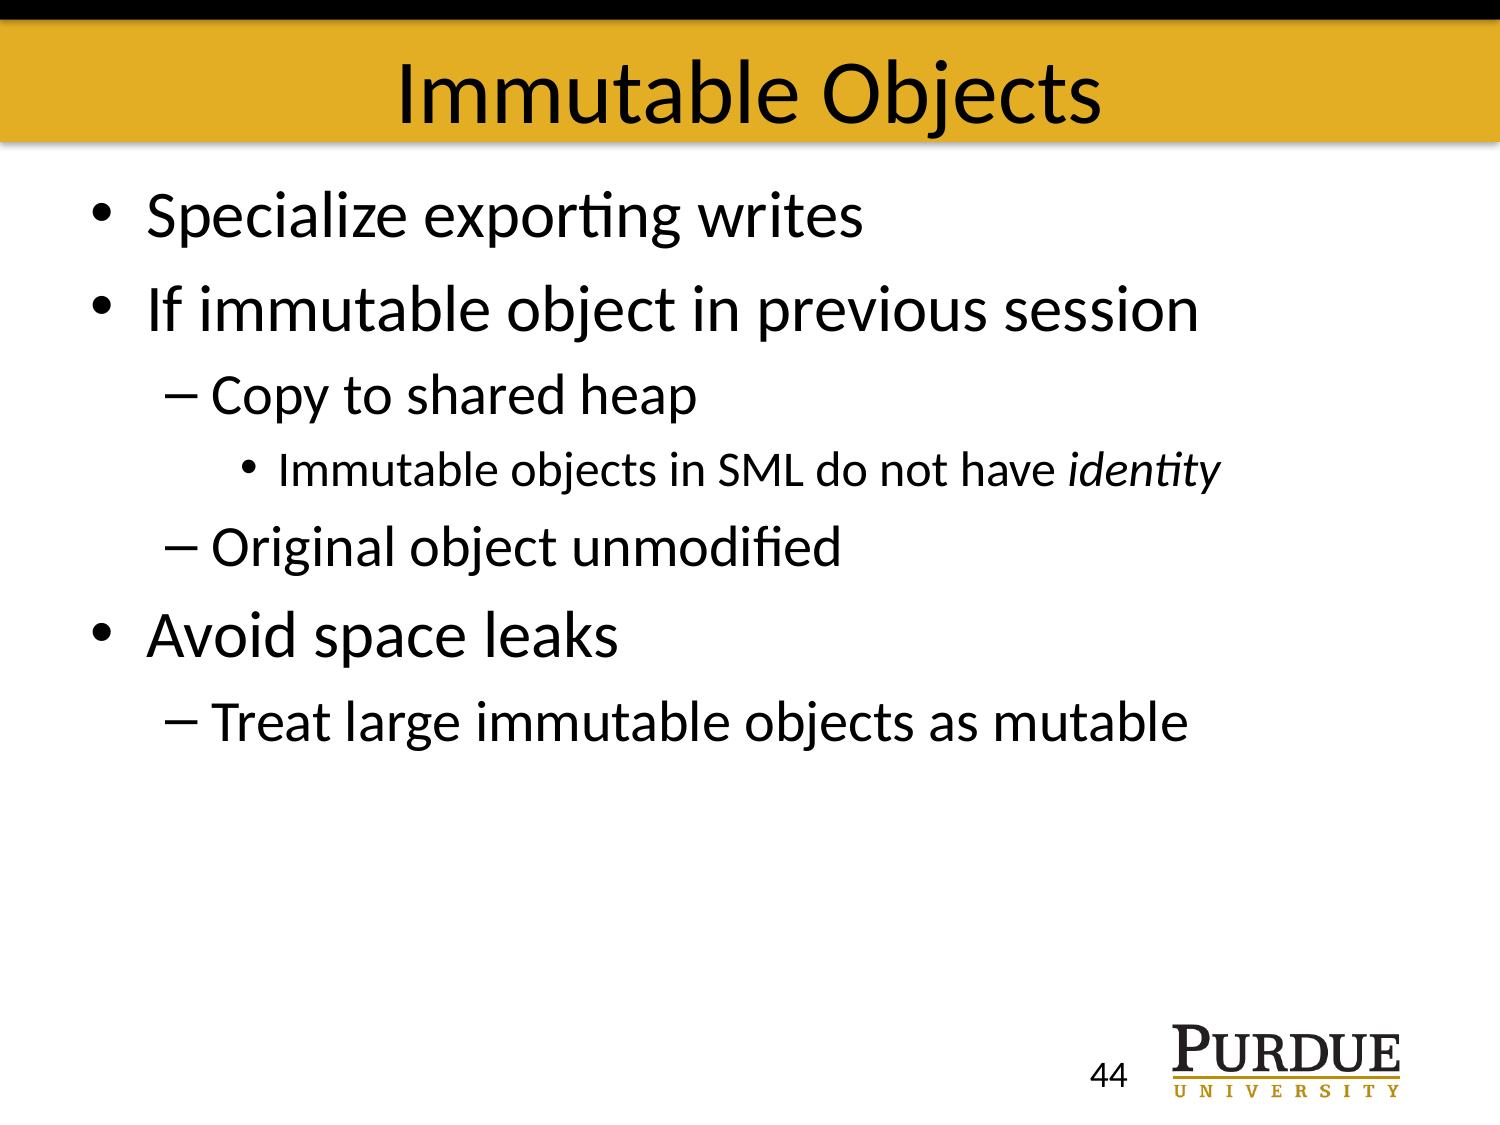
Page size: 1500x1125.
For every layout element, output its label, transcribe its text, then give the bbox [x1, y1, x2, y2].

slide_number 44 [1074, 1042, 1425, 1103]
title Immutable Objects [75, 19, 1425, 142]
list Specialize exporting writes If immutable object in previous session Copy to shared heap Immutable objects in SML do not have identity Original object unmodified Avoid space leaks Treat large immutable objects as mutable [75, 163, 1425, 1005]
